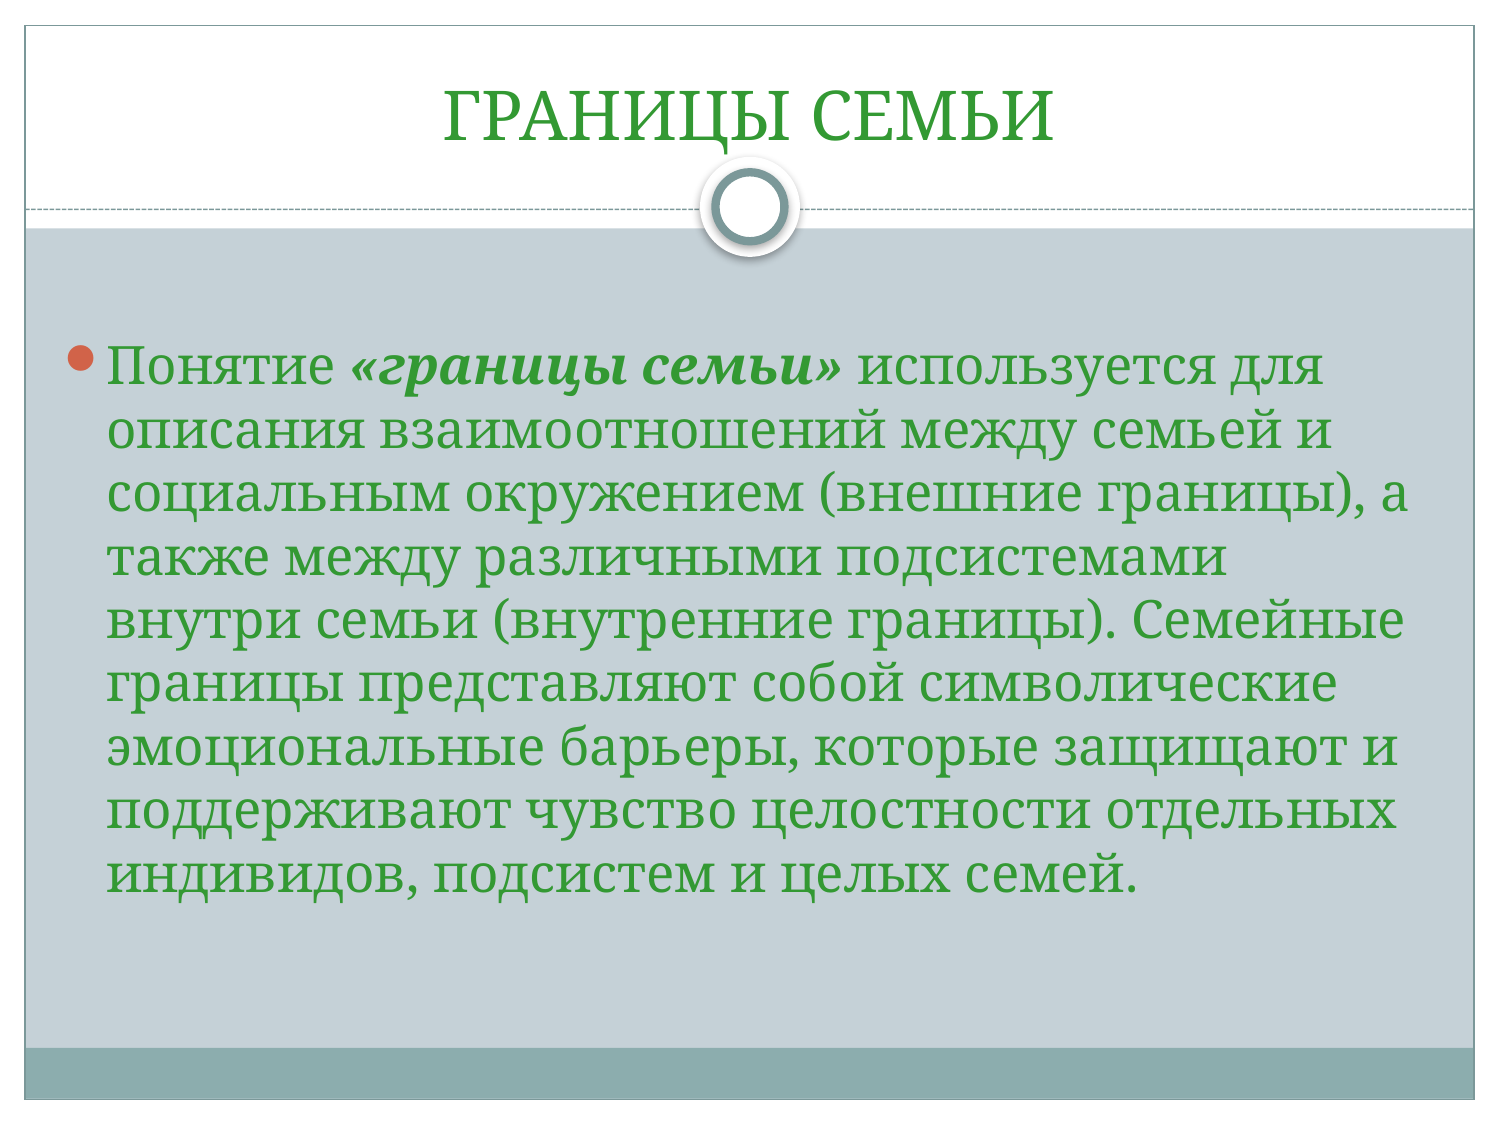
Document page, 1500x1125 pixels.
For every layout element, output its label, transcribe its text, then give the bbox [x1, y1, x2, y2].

title ГРАНИЦЫ СЕМЬИ [49, 37, 1450, 162]
list Понятие «границы семьи» используется для описания взаимоотношений между семьей и социальным окружением (внешние границы), а также между различными подсистемами внутри семьи (внутренние границы). Семейные границы представляют собой символические эмоциональные барьеры, которые защищают и поддерживают чувство целостности отдельных индивидов, подсистем и целых семей. [49, 250, 1445, 1001]
